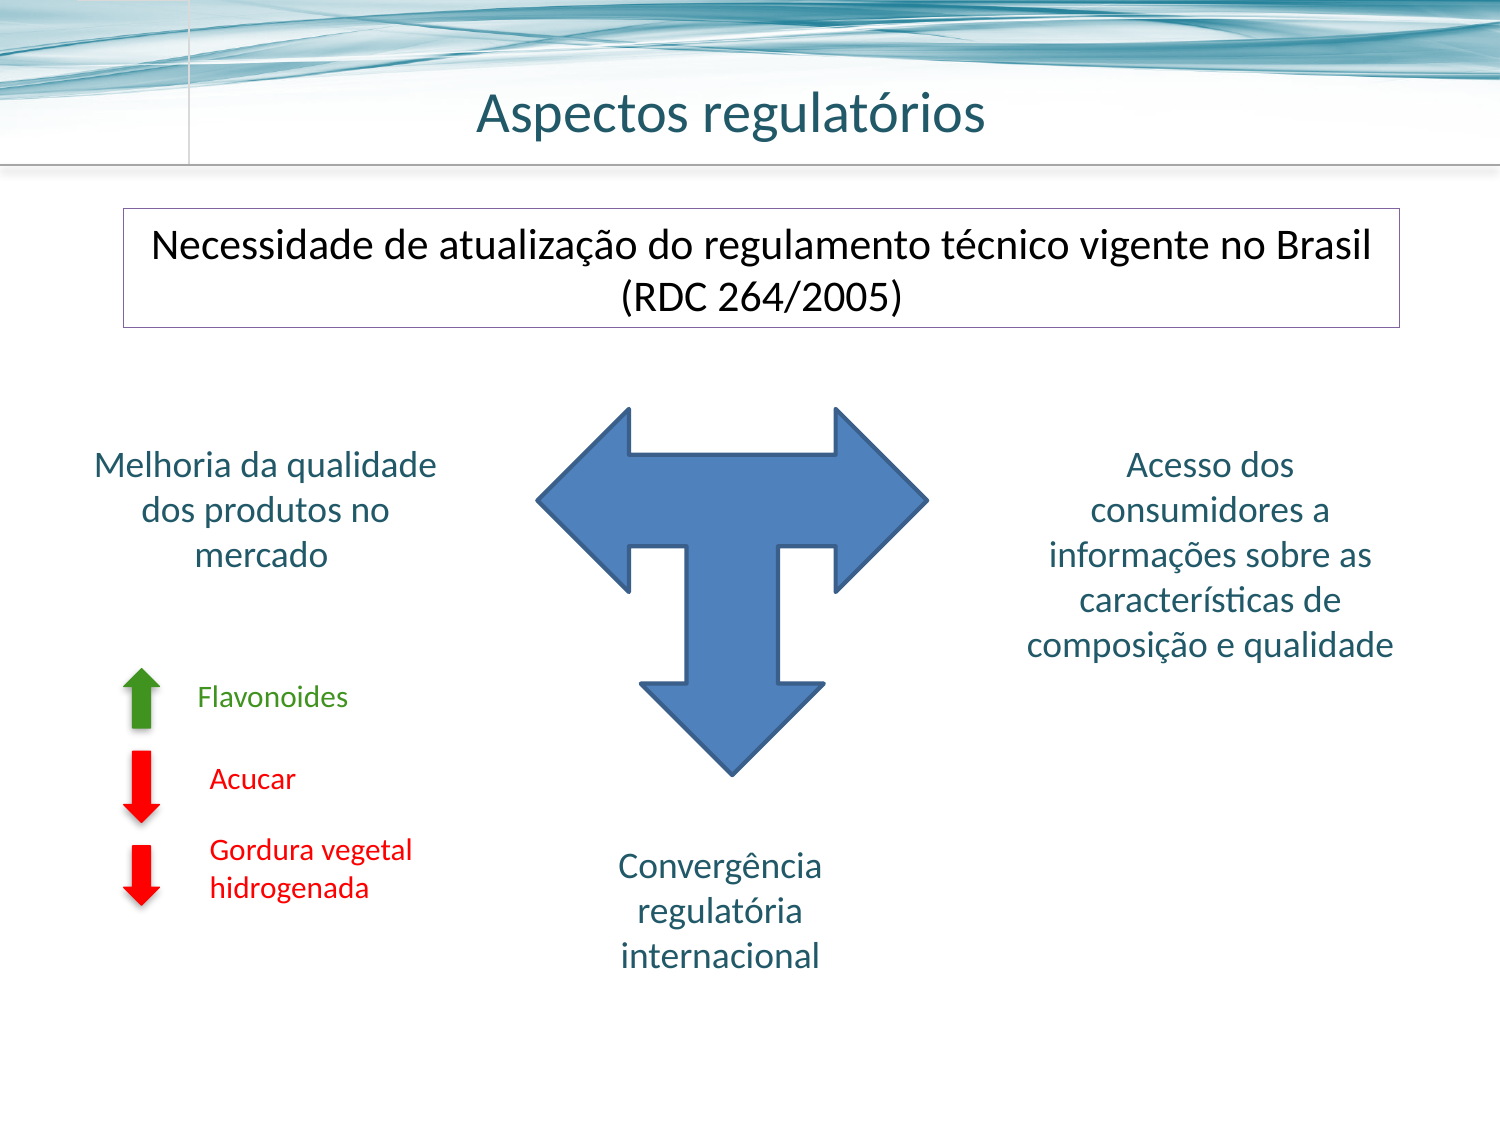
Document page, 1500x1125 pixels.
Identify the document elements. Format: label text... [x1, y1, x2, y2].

text_box Acesso dos consumidores a informações sobre as características de composição e qualidade [1009, 432, 1412, 673]
text_box Melhoria da qualidade dos produtos no mercado [64, 432, 467, 583]
text_box [535, 406, 930, 778]
text_box Flavonoides [182, 668, 372, 721]
text_box [123, 750, 161, 823]
text_box Acucar [194, 751, 384, 804]
text_box [123, 845, 160, 906]
text_box Convergência regulatória internacional [549, 834, 892, 984]
text_box Necessidade de atualização do regulamento técnico vigente no Brasil (RDC 264/2005) [123, 208, 1400, 328]
text_box Gordura vegetal hidrogenada [194, 822, 479, 912]
text_box [123, 668, 161, 729]
text_box Aspectos regulatórios [135, 66, 1341, 152]
